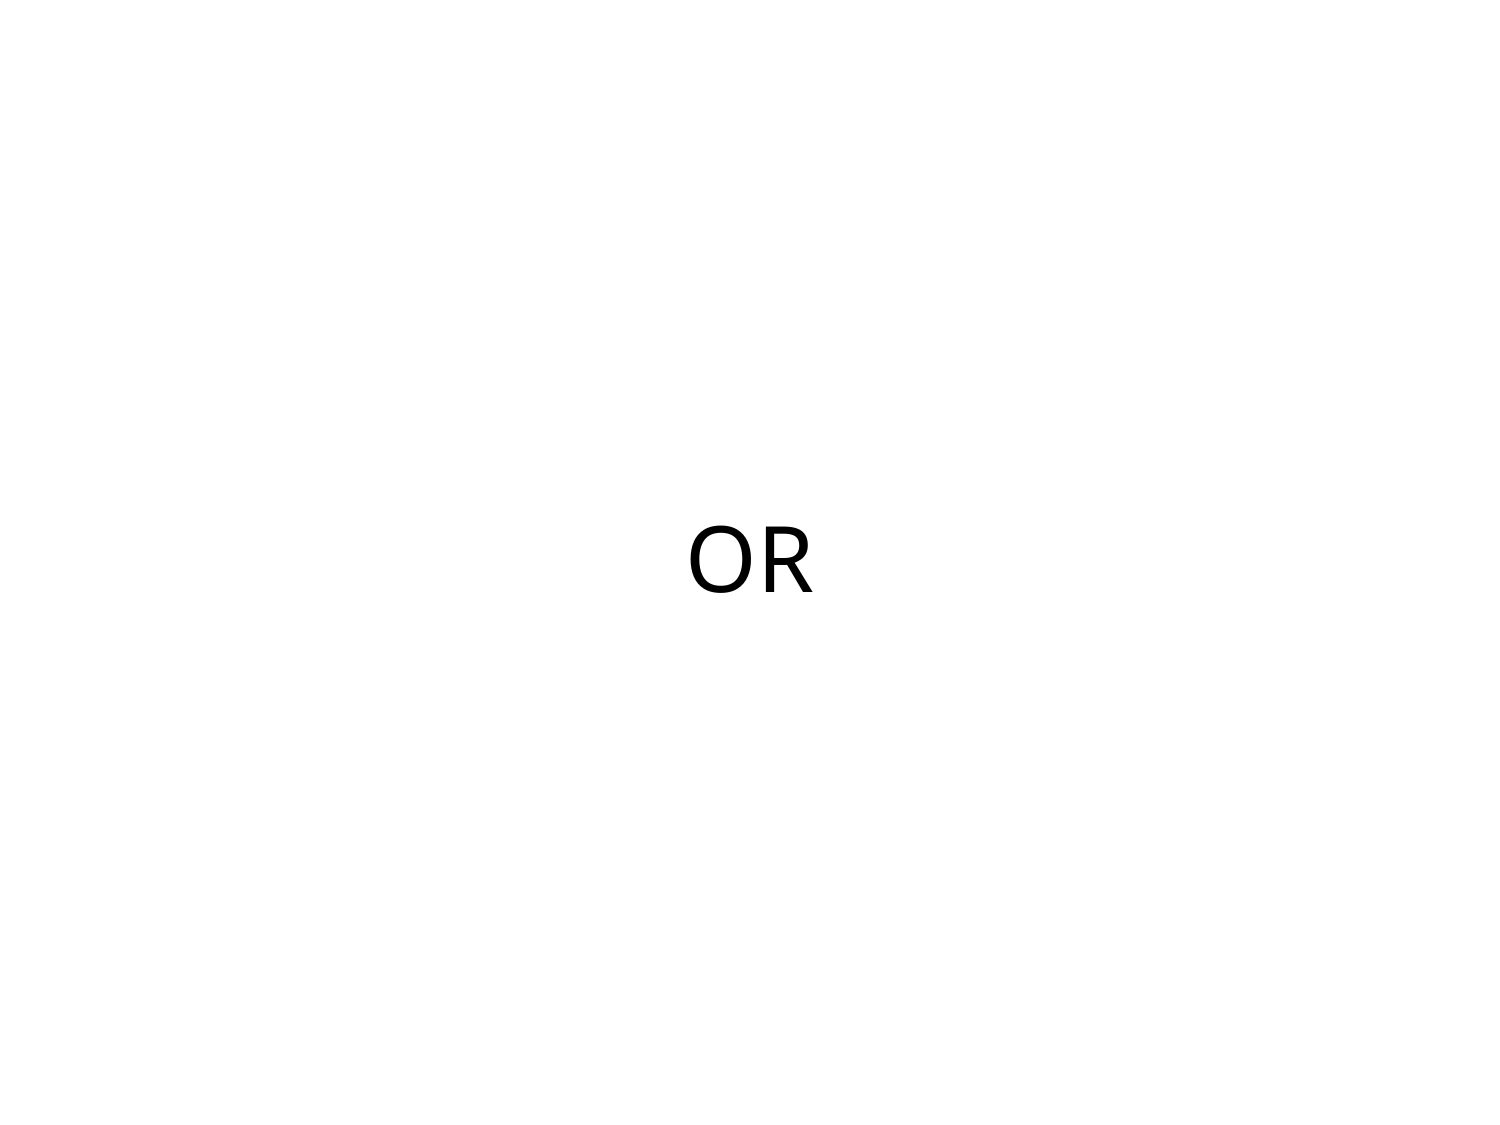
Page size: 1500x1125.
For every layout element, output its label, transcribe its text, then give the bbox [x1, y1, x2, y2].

title OR [75, 462, 1425, 650]
